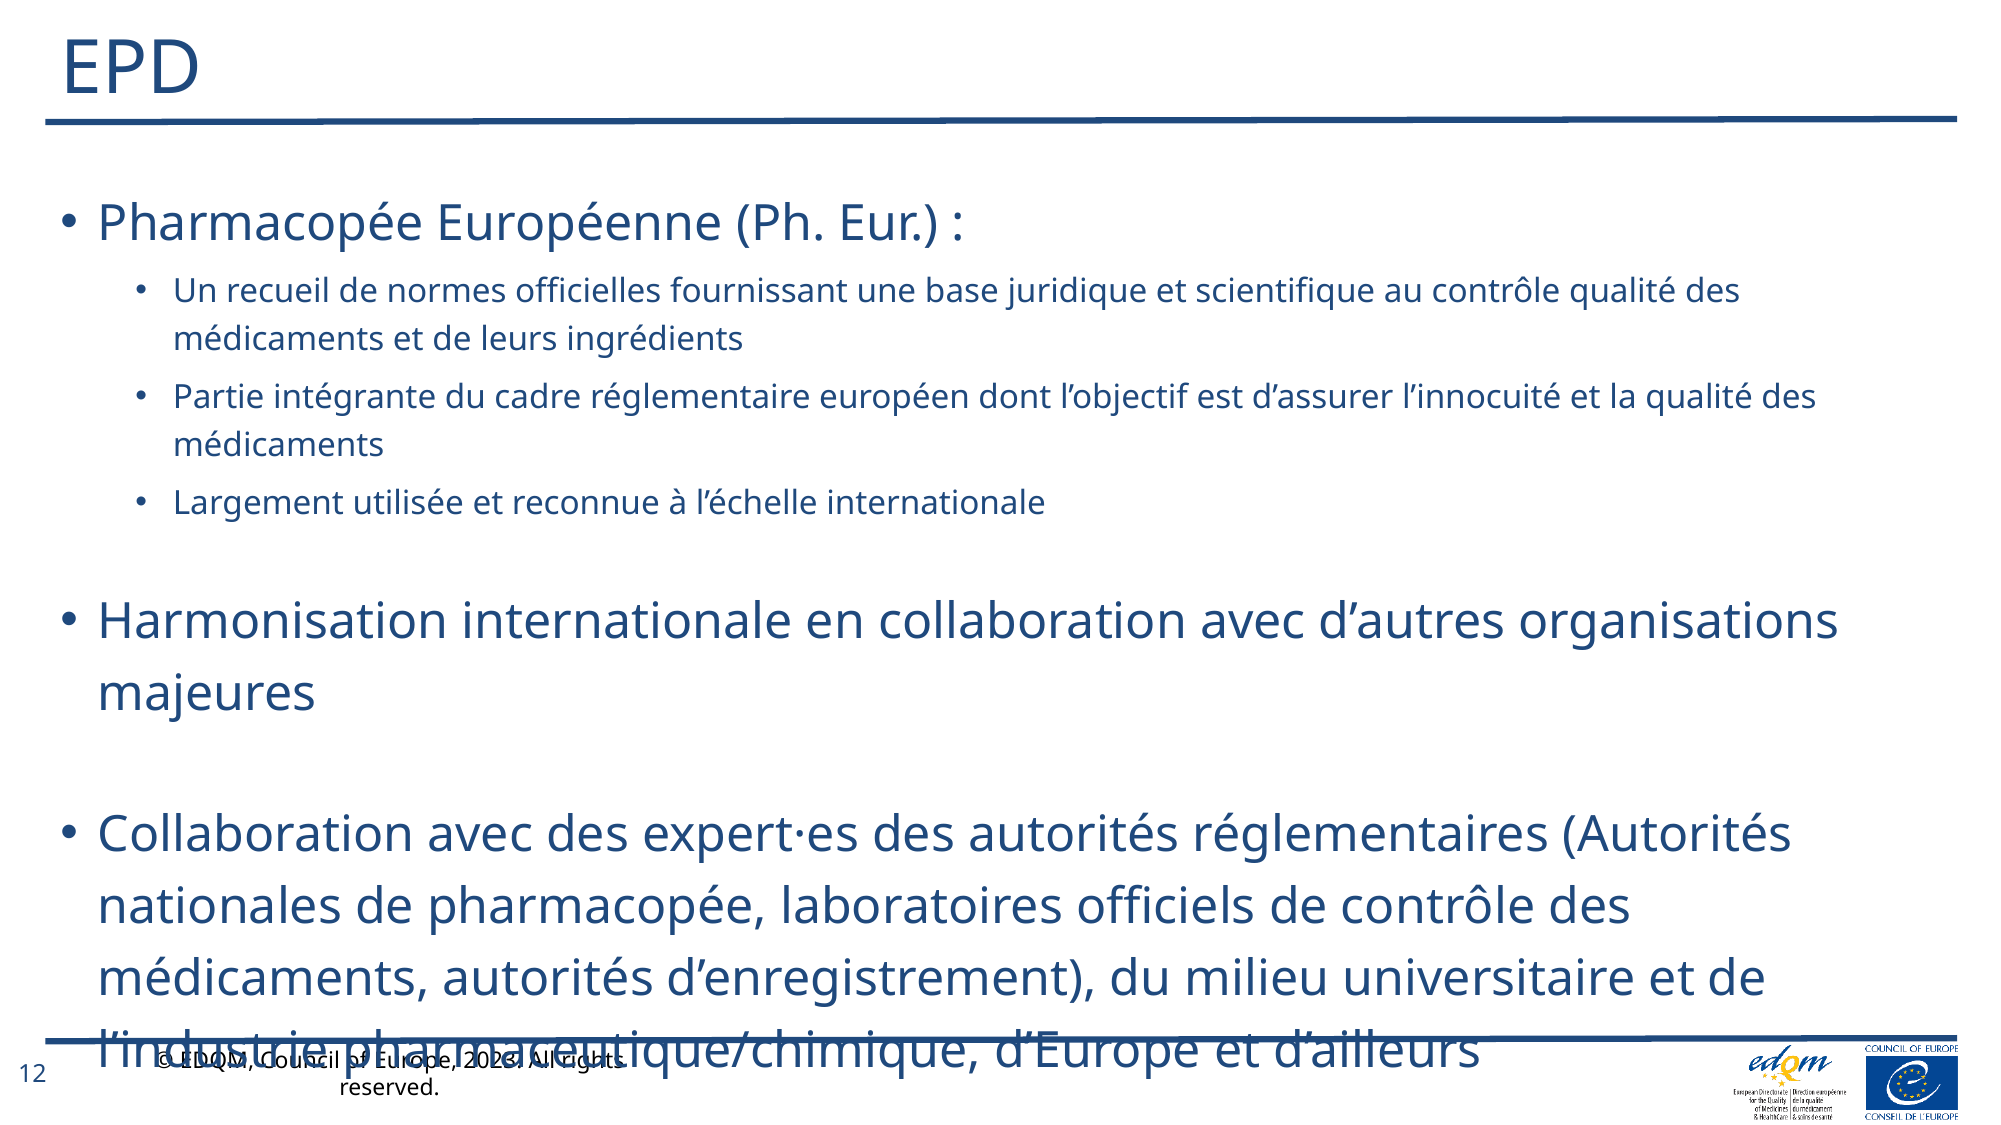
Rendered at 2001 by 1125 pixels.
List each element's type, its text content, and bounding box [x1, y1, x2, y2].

list Pharmacopée Européenne (Ph. Eur.) : Un recueil de normes officielles fournissant une base juridique et scientifique au contrôle qualité des médicaments et de leurs ingrédients Partie intégrante du cadre réglementaire européen dont l’objectif est d’assurer l’innocuité et la qualité des médicaments Largement utilisée et reconnue à l’échelle internationale Harmonisation internationale en collaboration avec d’autres organisations majeures Collaboration avec des expert·es des autorités réglementaires (Autorités nationales de pharmacopée, laboratoires officiels de contrôle des médicaments, autorités d’enregistrement), du milieu universitaire et de l’industrie pharmaceutique/chimique, d’Europe et d’ailleurs [45, 171, 1958, 826]
picture [1733, 1045, 1958, 1120]
title EPD [45, 29, 1958, 109]
